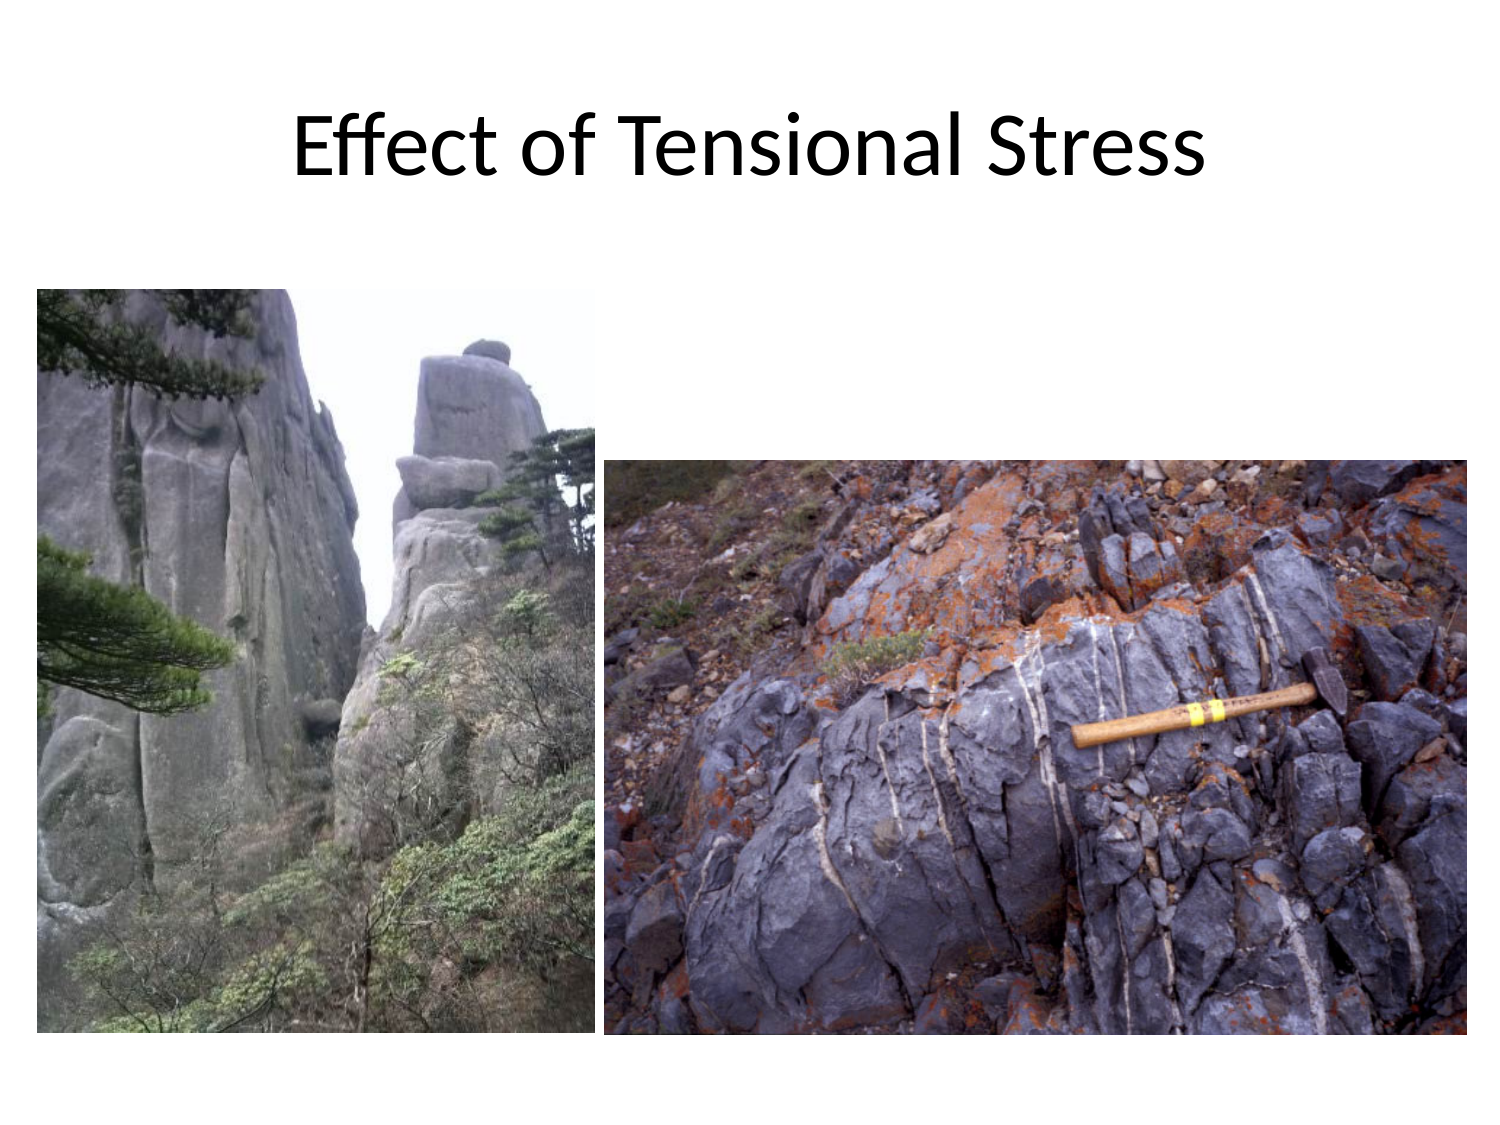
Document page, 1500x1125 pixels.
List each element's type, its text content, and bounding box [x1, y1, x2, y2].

title Effect of Tensional Stress [75, 45, 1425, 233]
picture [37, 289, 595, 1033]
picture [604, 459, 1468, 1036]
